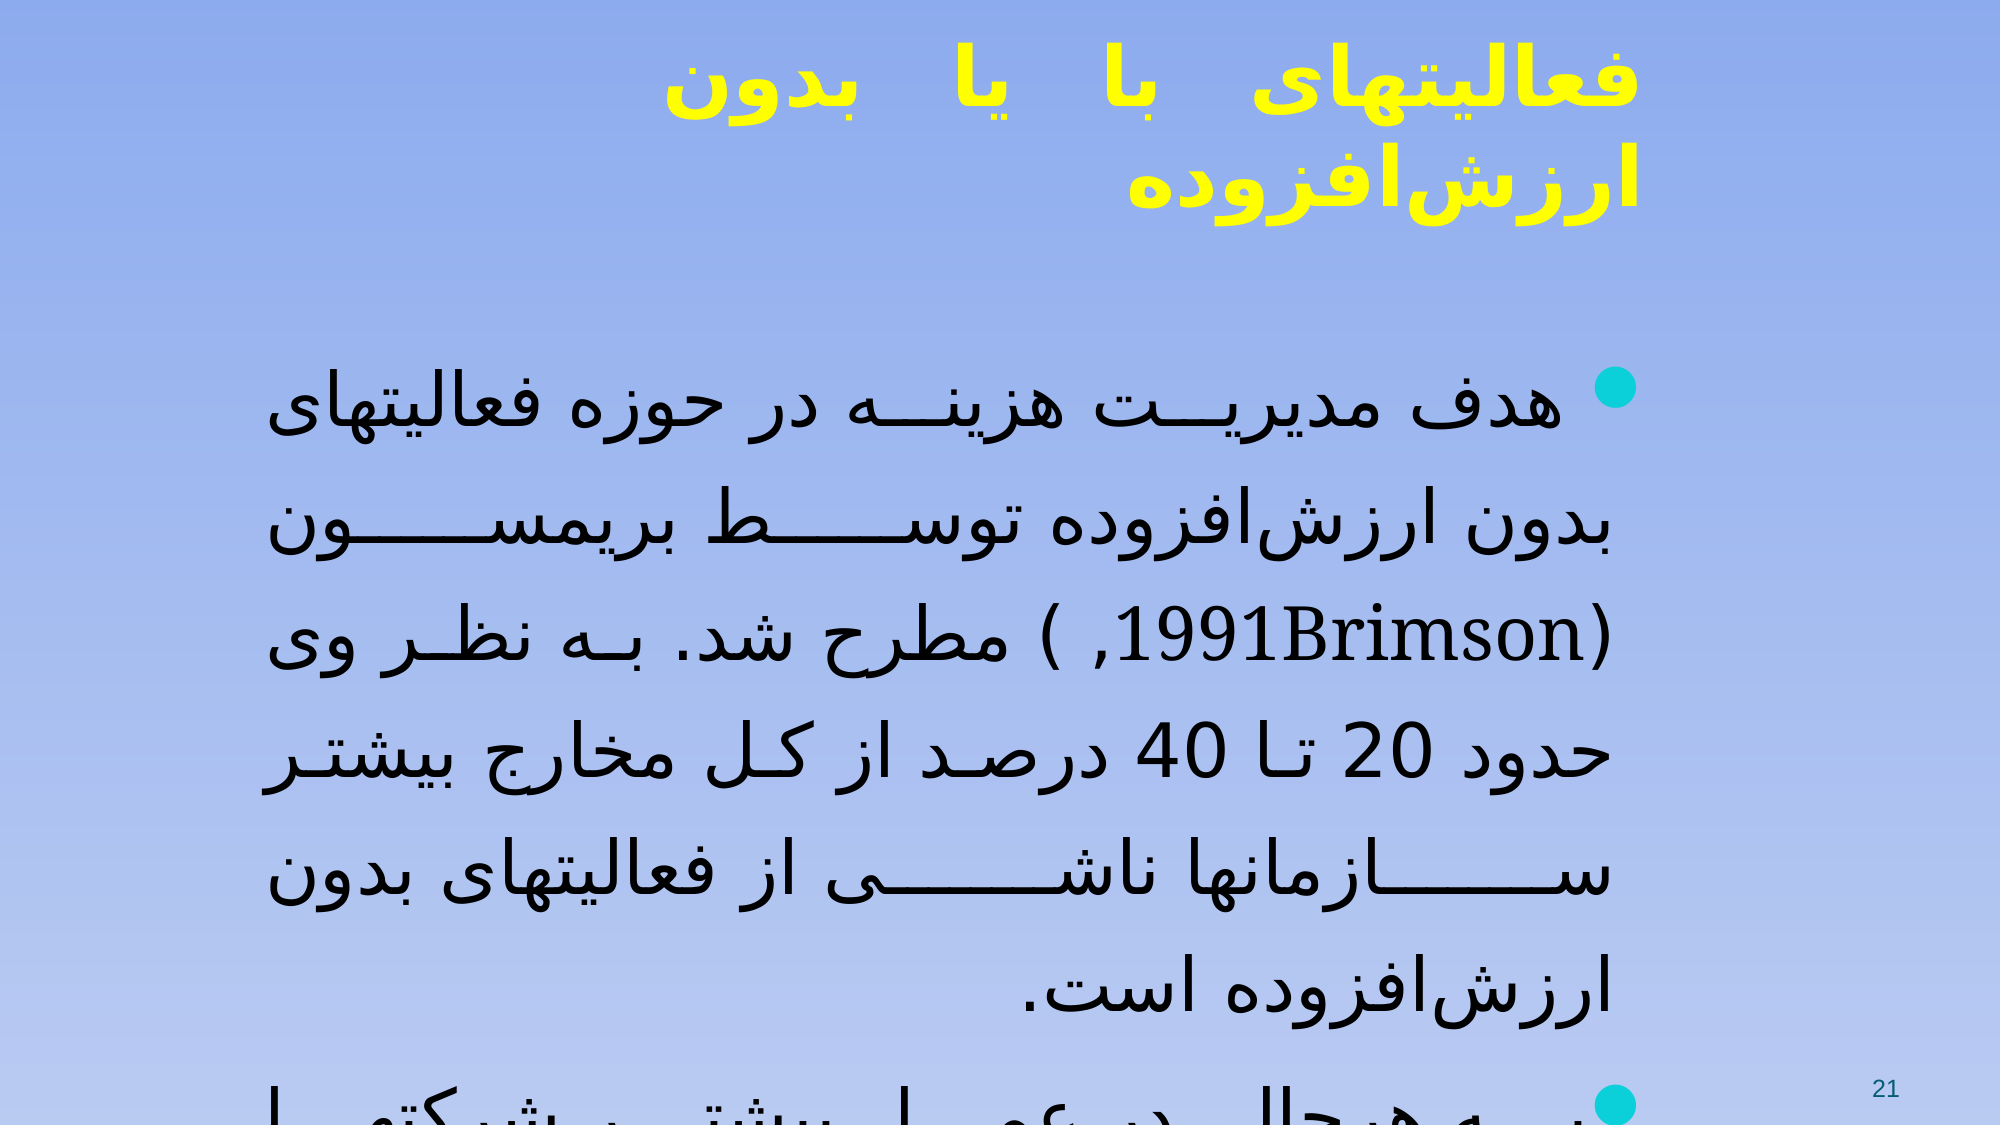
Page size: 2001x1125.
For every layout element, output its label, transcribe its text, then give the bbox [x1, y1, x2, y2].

list هدف مدیریت هزینه در حوزه فعالیتهای بدون ارزش‌افزوده توسط بریمسون (1991Brimson, ) مطرح شد. به نظر وی حدود 20 تا 40 درصد از کل مخارج بیشتر سازمانها ناشی از فعالیتهای بدون ارزش‌افزوده است. به هرحال، در عمل بیشتر شرکتها دریافته‌اند که حذف تمام فعالیتهای بدون ارزش‌افزوده امری ناممکن است، اما کوشیده‌اند که آنها را به حداقل برسانند. [249, 317, 1675, 1067]
slide_number 21 [1733, 1042, 1900, 1103]
title فعالیتهای با یا بدون ارزش‌افزوده [332, 23, 1645, 223]
